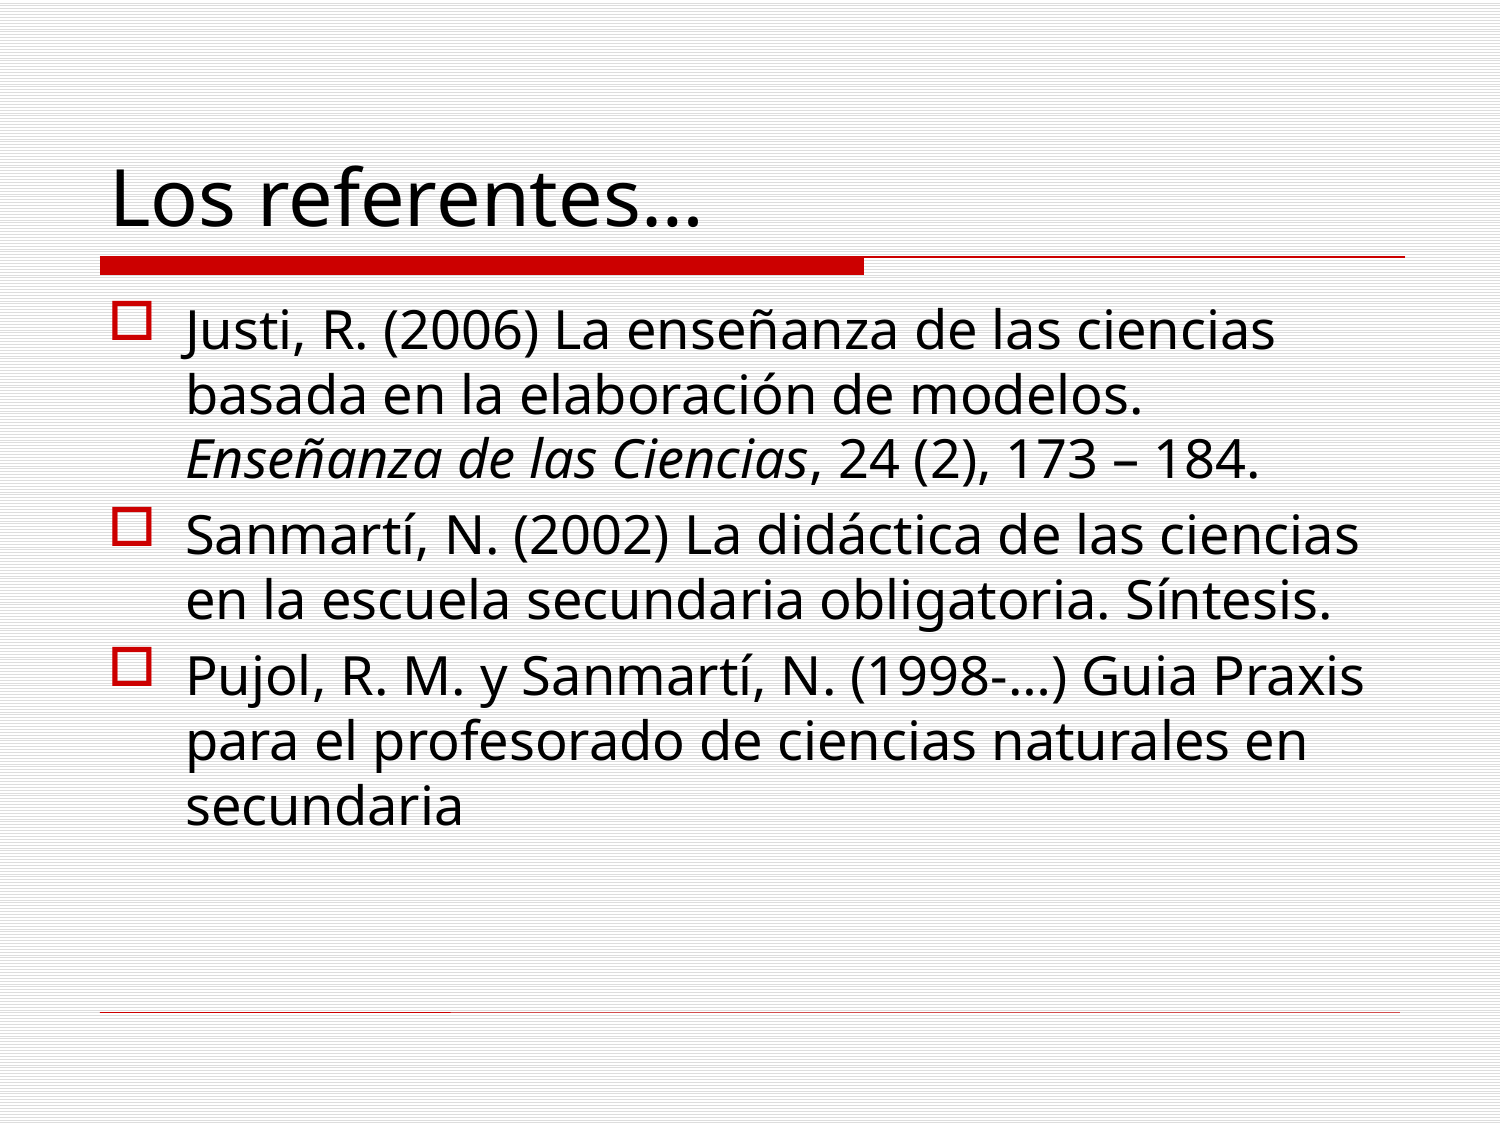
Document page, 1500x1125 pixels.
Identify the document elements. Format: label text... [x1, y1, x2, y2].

title Los referentes… [93, 49, 1407, 250]
list Justi, R. (2006) La enseñanza de las ciencias basada en la elaboración de modelos. Enseñanza de las Ciencias, 24 (2), 173 – 184. Sanmartí, N. (2002) La didáctica de las ciencias en la escuela secundaria obligatoria. Síntesis. Pujol, R. M. y Sanmartí, N. (1998-…) Guia Praxis para el profesorado de ciencias naturales en secundaria [92, 287, 1406, 988]
